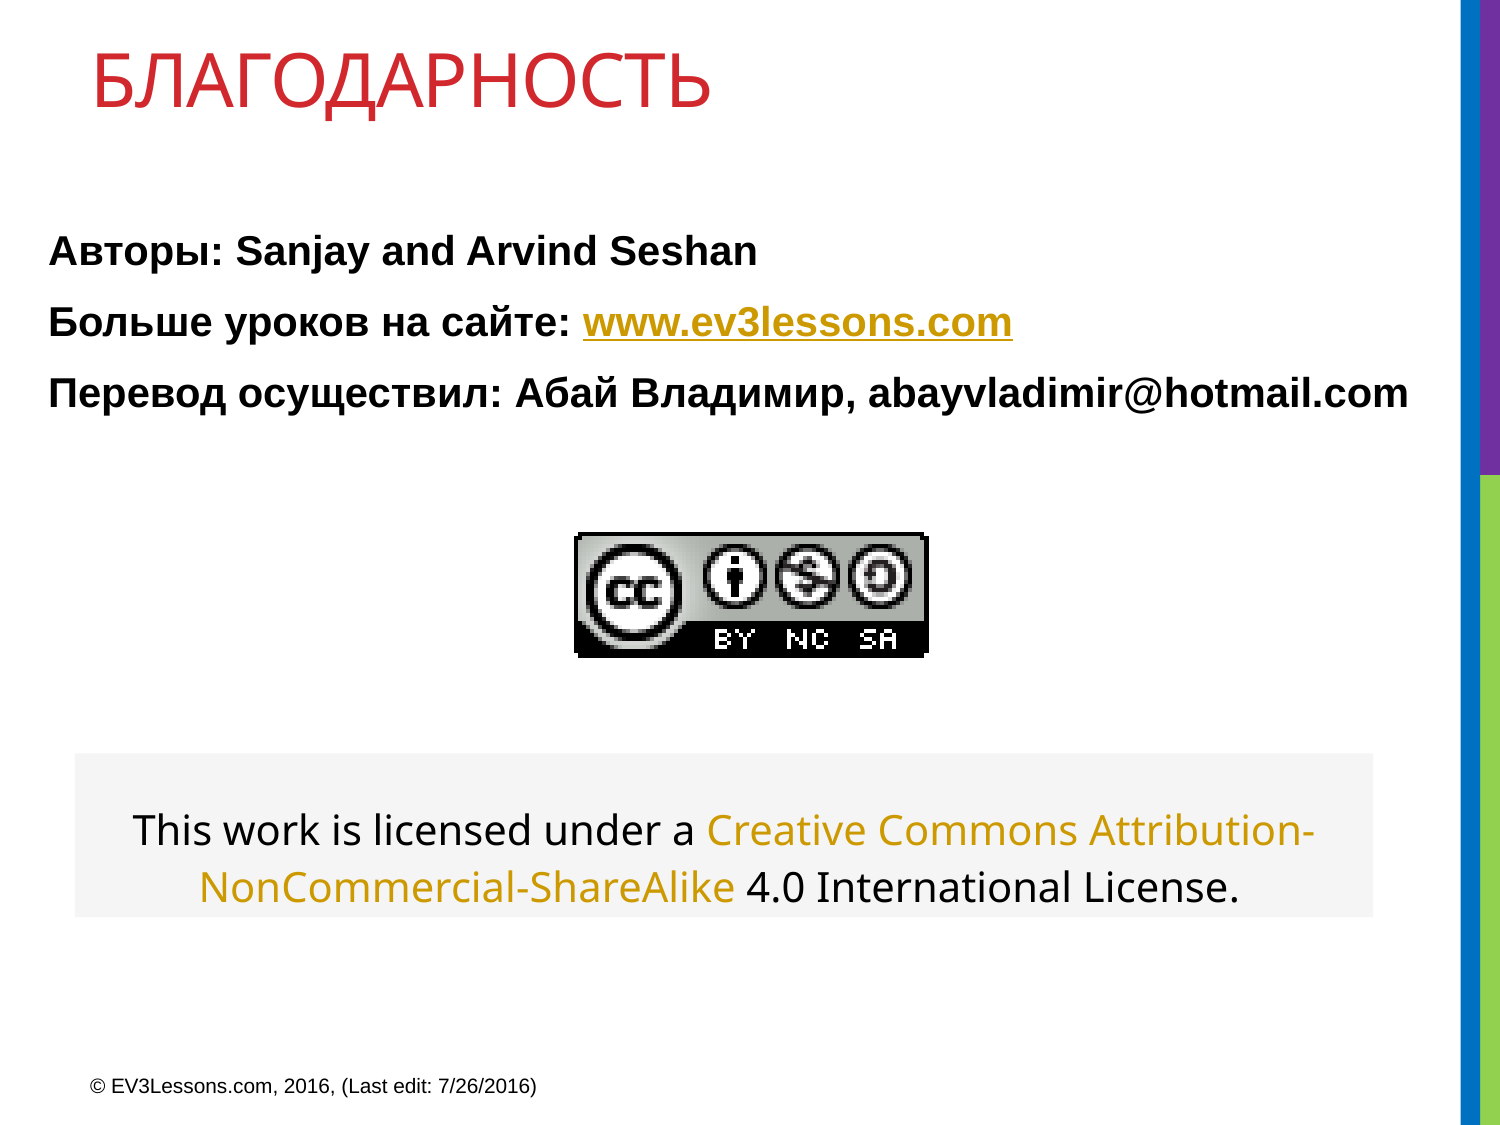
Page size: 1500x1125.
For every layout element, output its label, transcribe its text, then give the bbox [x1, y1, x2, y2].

picture [573, 532, 929, 659]
text_box This work is licensed under a Creative Commons Attribution-NonCommercial-ShareAlike 4.0 International License. [74, 753, 1374, 918]
footer © EV3Lessons.com, 2016, (Last edit: 7/26/2016) [75, 1065, 638, 1112]
title Благодарность [75, 25, 1428, 216]
list Авторы: Sanjay and Arvind Seshan Больше уроков на сайте: www.ev3lessons.com Перевод осуществил: Абай Владимир, abayvladimir@hotmail.com [33, 216, 1428, 489]
